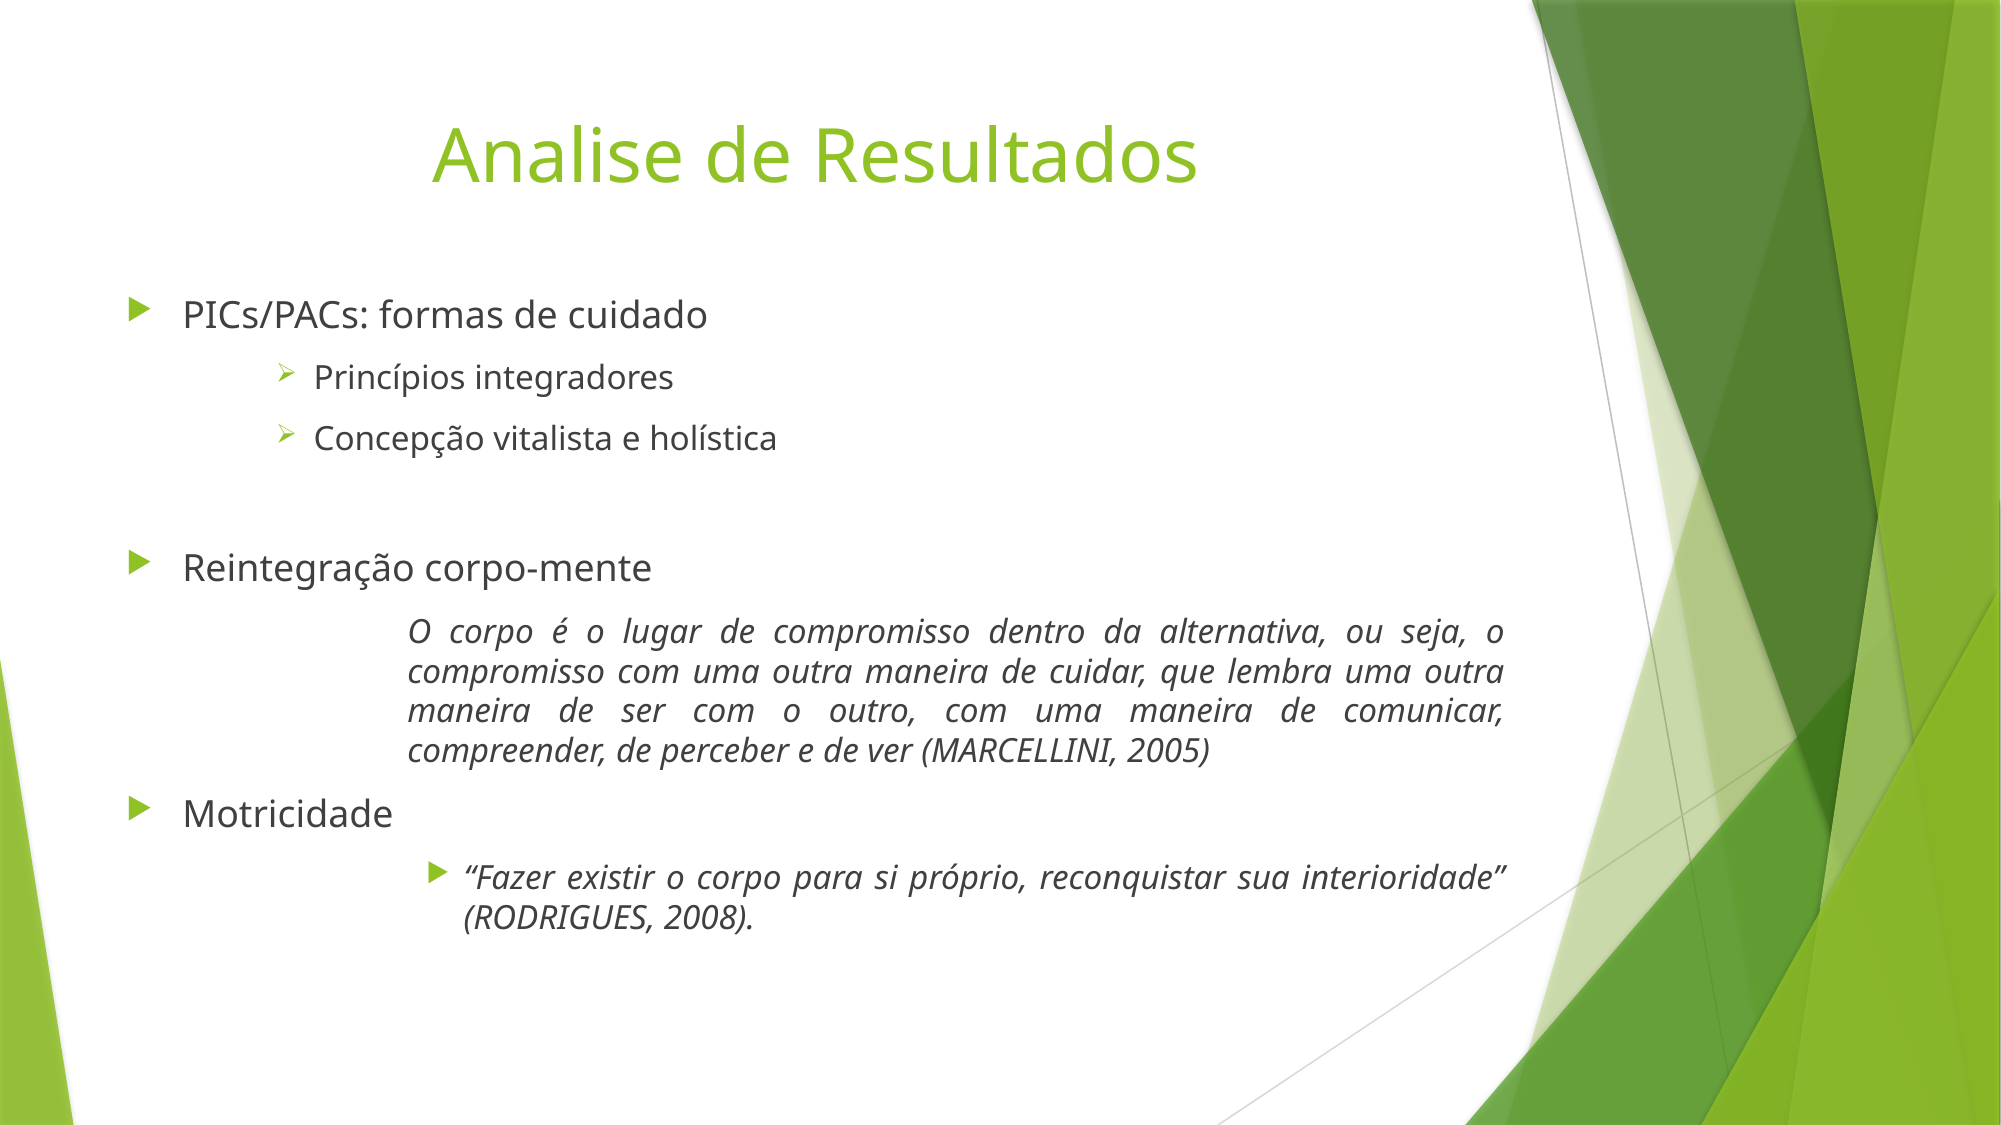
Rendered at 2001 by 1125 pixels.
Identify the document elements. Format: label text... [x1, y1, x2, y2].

title Analise de Resultados [111, 99, 1522, 217]
list PICs/PACs: formas de cuidado Princípios integradores Concepção vitalista e holística Reintegração corpo-mente O corpo é o lugar de compromisso dentro da alternativa, ou seja, o compromisso com uma outra maneira de cuidar, que lembra uma outra maneira de ser com o outro, com uma maneira de comunicar, compreender, de perceber e de ver (MARCELLINI, 2005) Motricidade “Fazer existir o corpo para si próprio, reconquistar sua interioridade” (RODRIGUES, 2008). [111, 217, 1522, 991]
